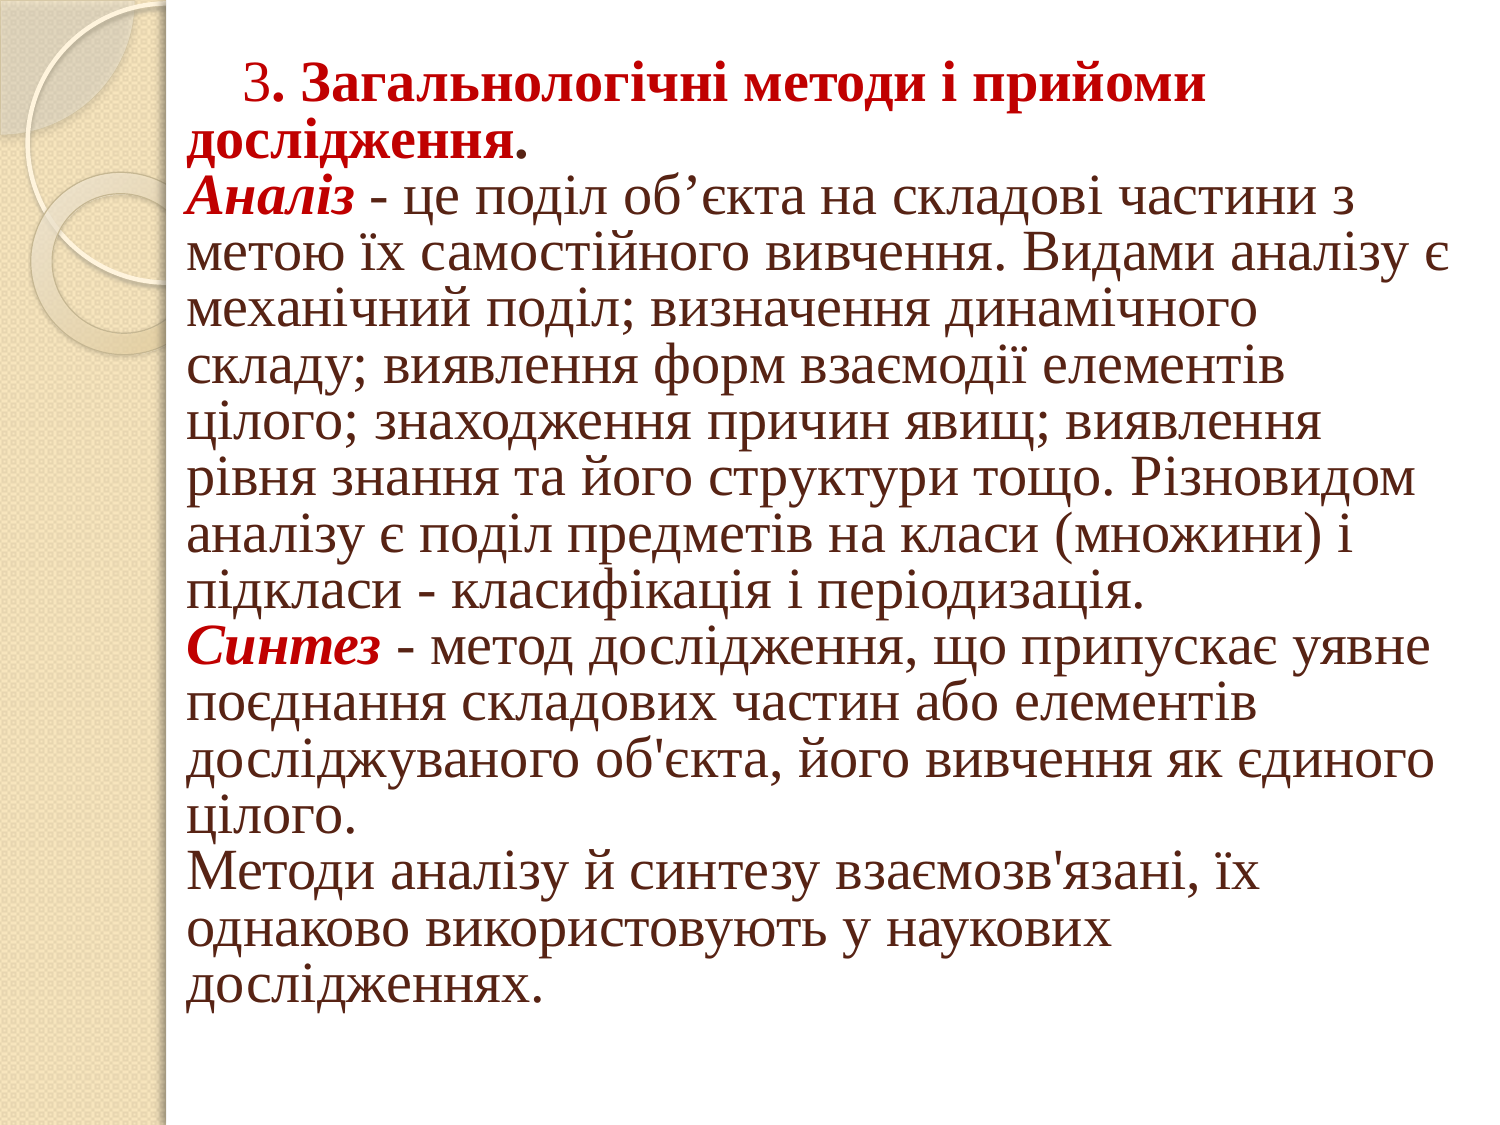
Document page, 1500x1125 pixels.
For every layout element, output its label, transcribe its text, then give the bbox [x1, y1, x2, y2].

title 3. Загальнологічні методи і прийоми дослідження. Аналіз - це поділ об’єкта на складові частини з метою їх самостійного вивчення. Видами аналізу є механічний поділ; визначення динамічного складу; виявлення форм взаємодії елементів цілого; знаходження причин явищ; виявлення рівня знання та його структури тощо. Різновидом аналізу є поділ предметів на класи (множини) і підкласи - класифікація і періодизація. Синтез - метод дослідження, що припускає уявне поєднання складових частин або елементів досліджуваного об'єкта, його вивчення як єдиного цілого. Методи аналізу й синтезу взаємозв'язані, їх однаково використовують у наукових дослідженнях. [171, 45, 1466, 1083]
